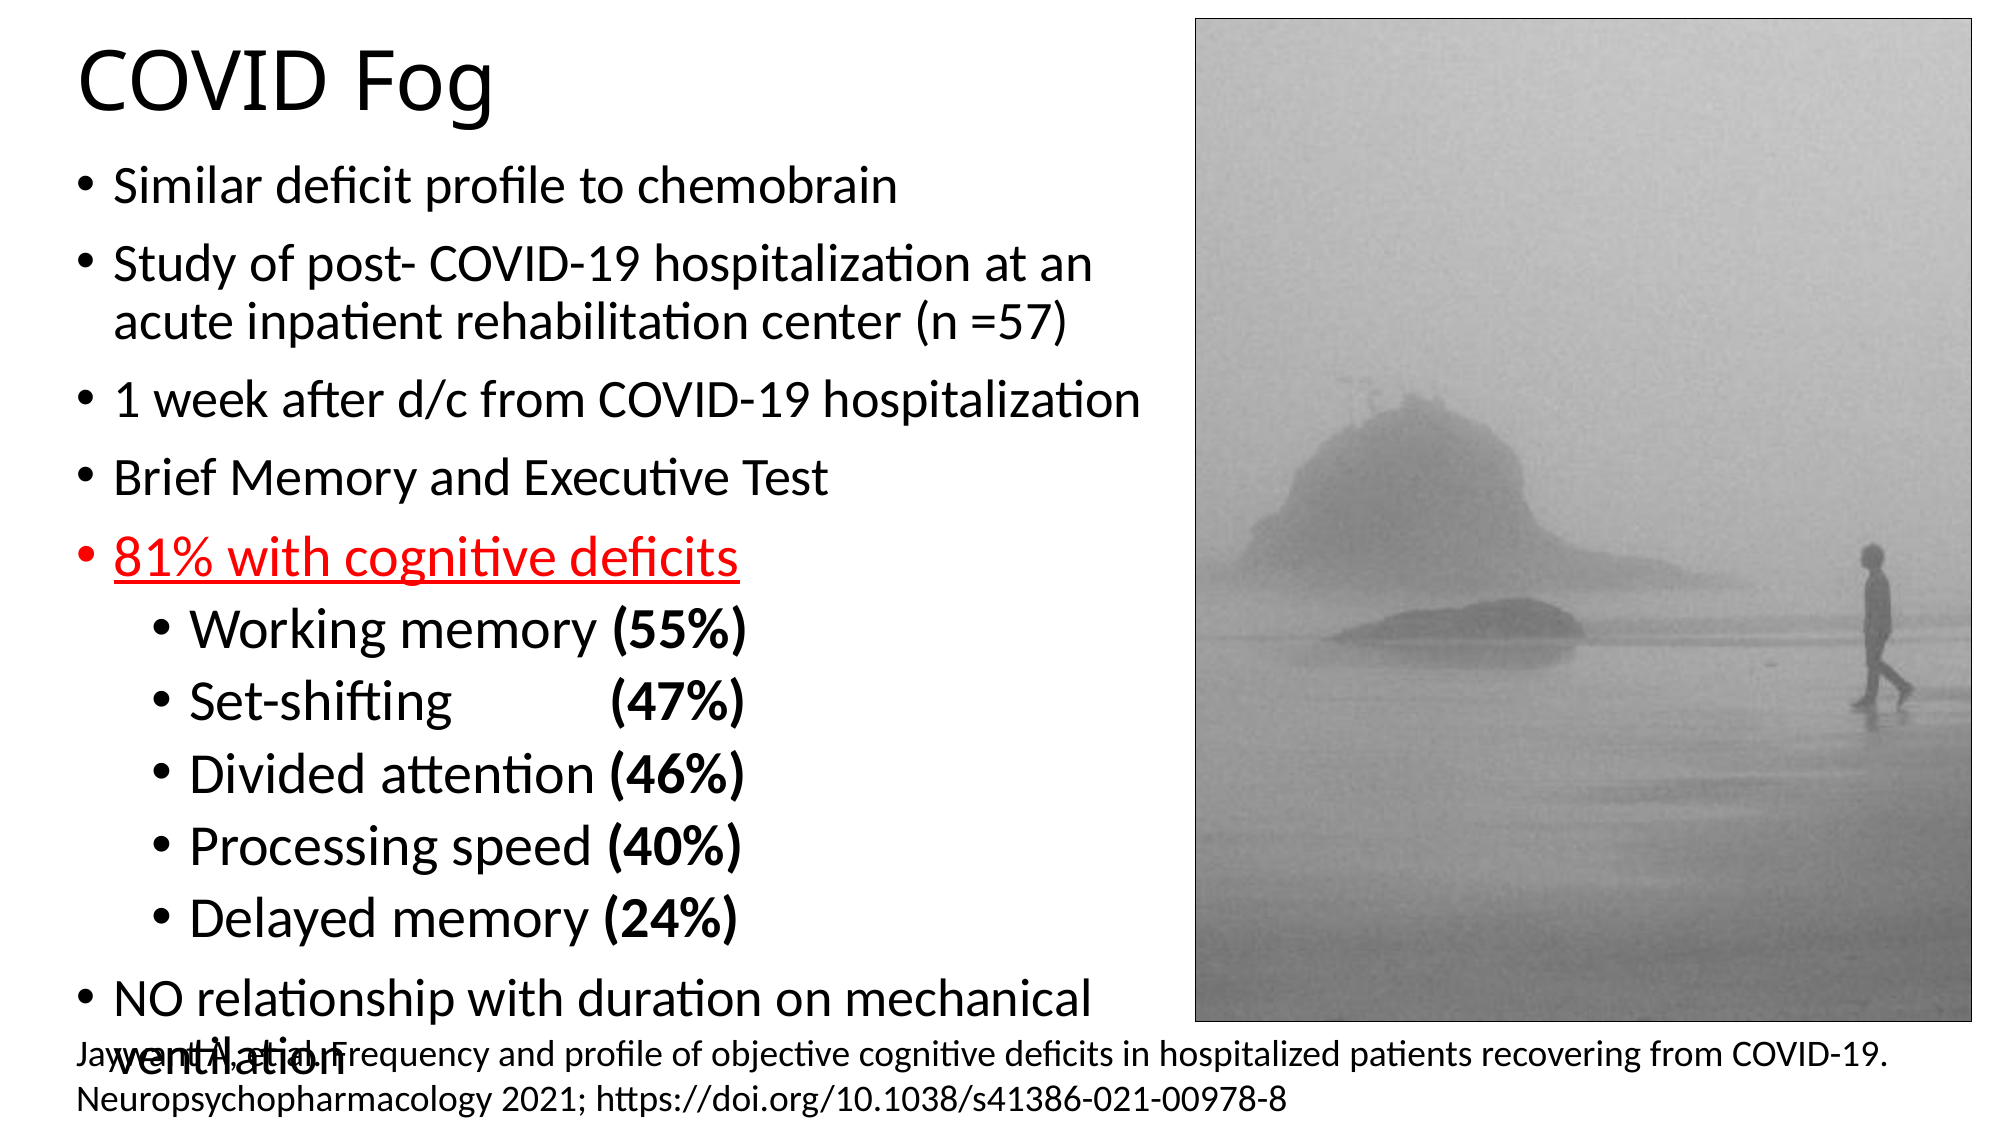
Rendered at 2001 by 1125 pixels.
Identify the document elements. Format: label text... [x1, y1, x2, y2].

list Similar deficit profile to chemobrain Study of post- COVID-19 hospitalization at an acute inpatient rehabilitation center (n =57) 1 week after d/c from COVID-19 hospitalization Brief Memory and Executive Test 81% with cognitive deficits Working memory (55%) Set-shifting (47%) Divided attention (46%) Processing speed (40%) Delayed memory (24%) NO relationship with duration on mechanical ventilation [61, 149, 1195, 1021]
text_box Jaywant A, et al. Frequency and profile of objective cognitive deficits in hospitalized patients recovering from COVID-19. Neuropsychopharmacology 2021; https://doi.org/10.1038/s41386-021-00978-8 [61, 1021, 2000, 1125]
picture [1195, 18, 1972, 1022]
title COVID Fog [61, 0, 2000, 193]
